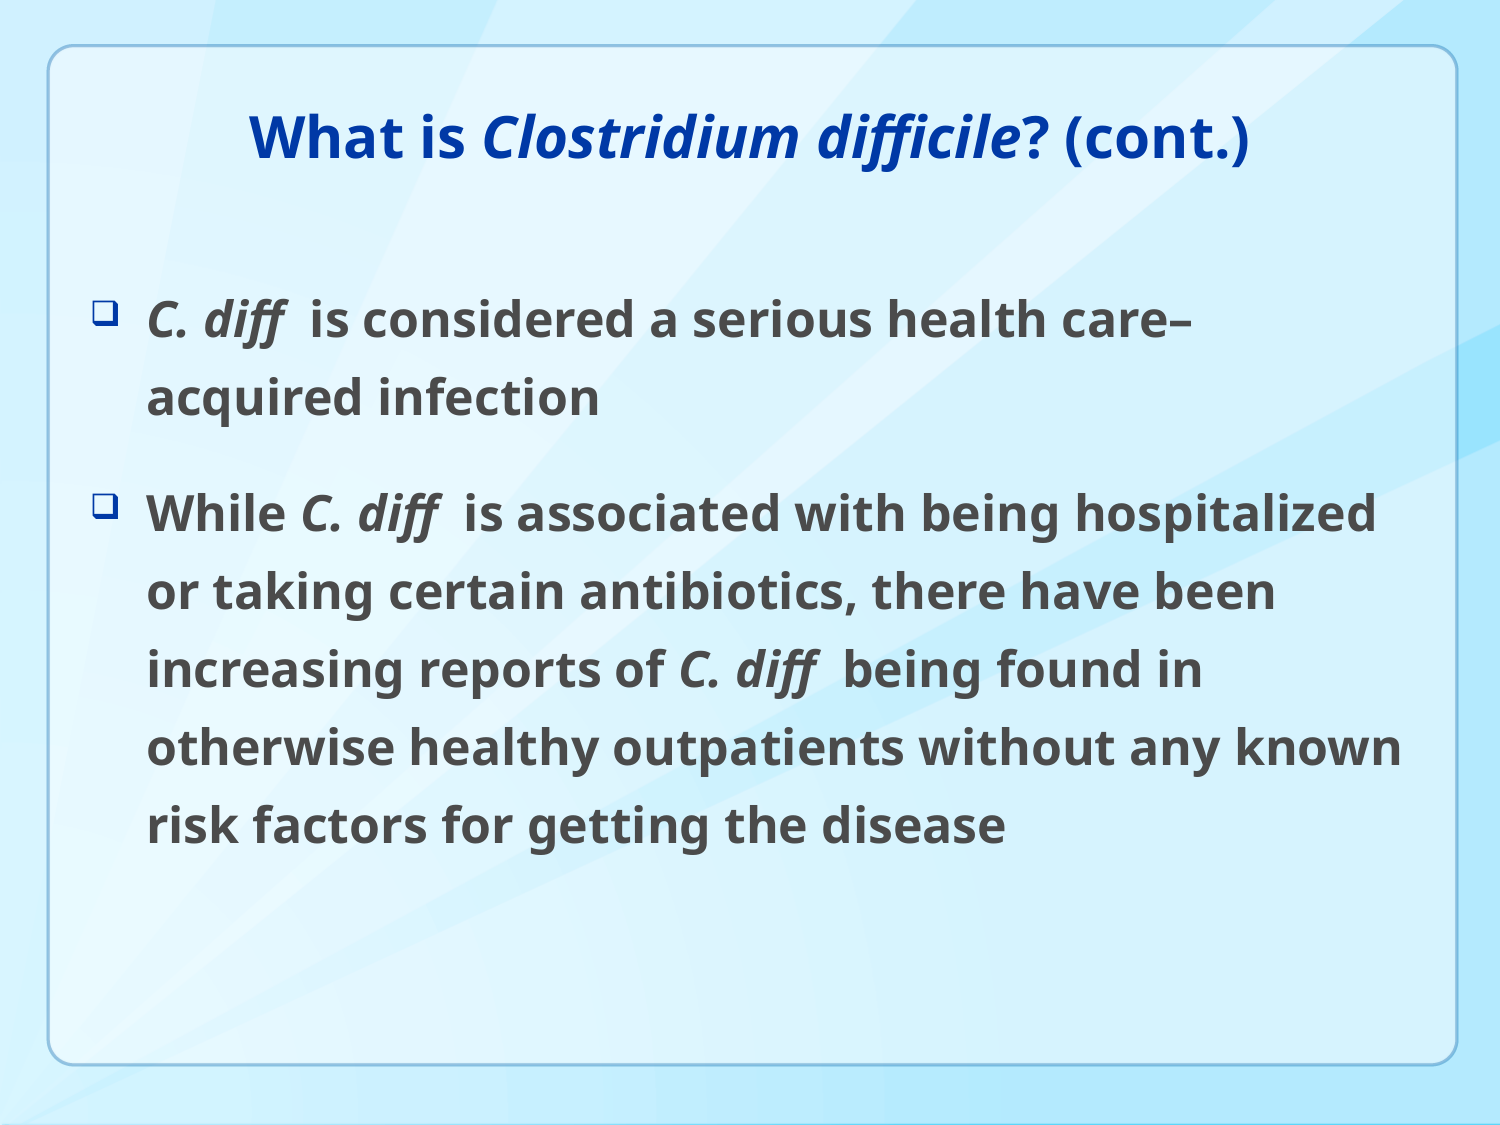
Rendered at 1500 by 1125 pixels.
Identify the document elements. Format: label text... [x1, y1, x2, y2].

list C. diff is considered a serious health care–acquired infection While C. diff is associated with being hospitalized or taking certain antibiotics, there have been increasing reports of C. diff being found in otherwise healthy outpatients without any known risk factors for getting the disease [75, 262, 1425, 1075]
title What is Clostridium difficile? (cont.) [75, 45, 1425, 233]
picture [0, 0, 1500, 1125]
